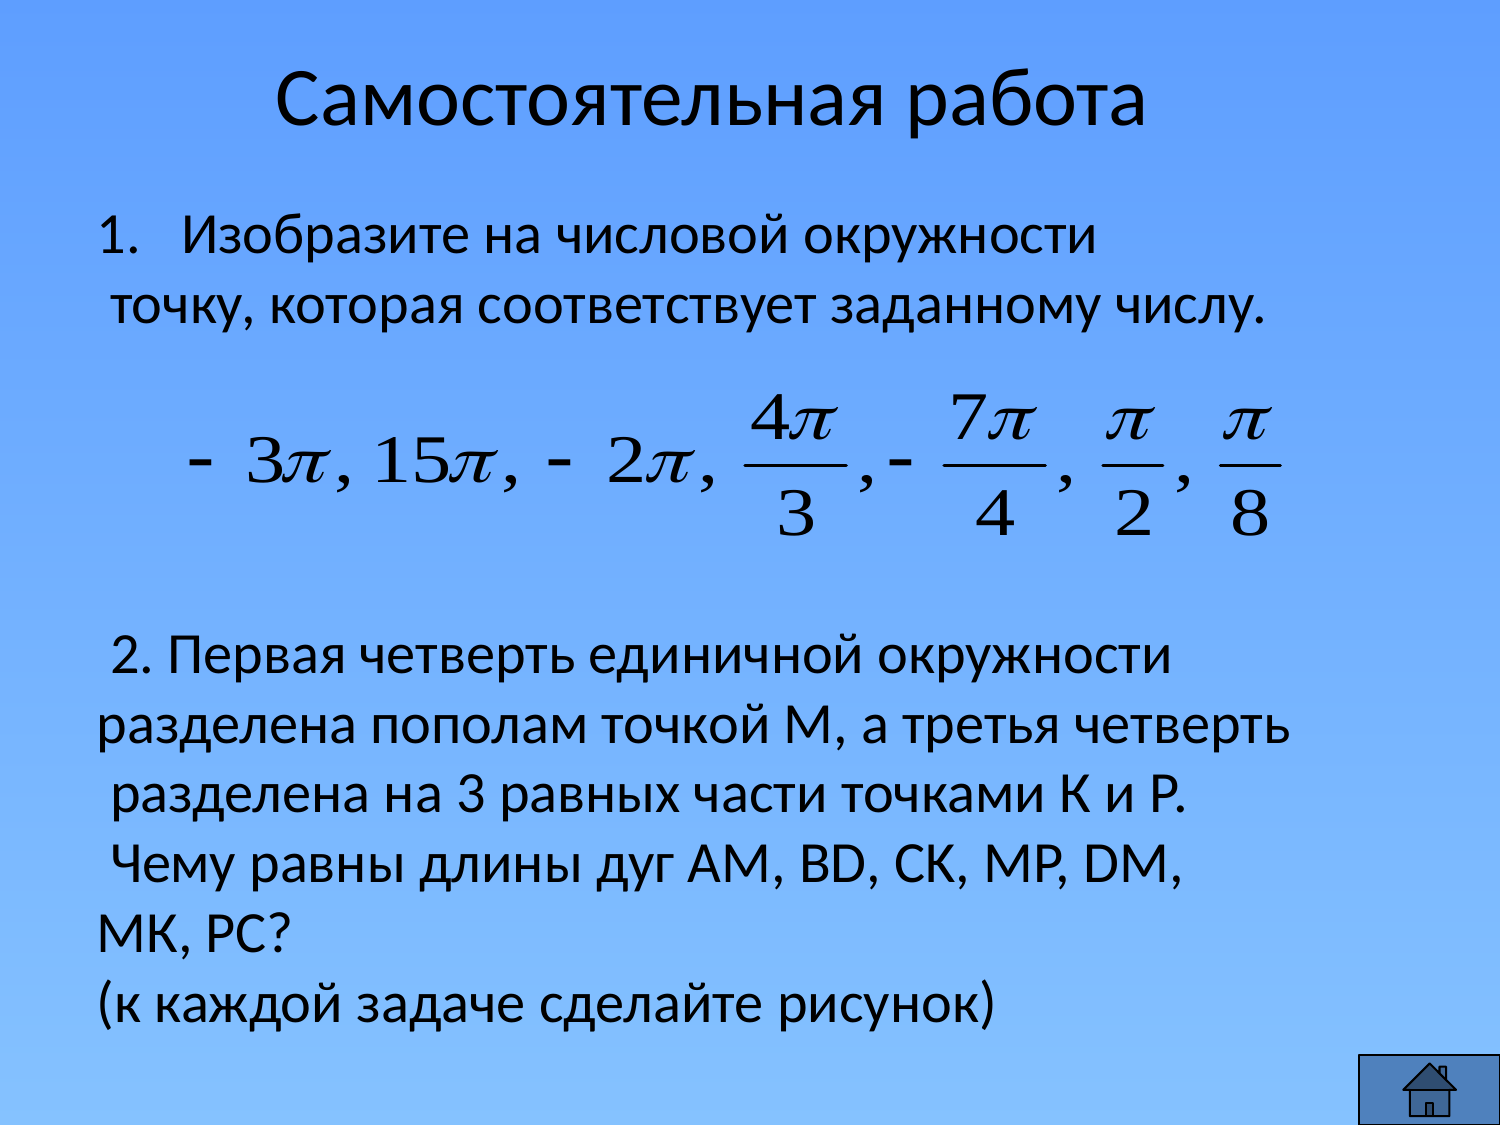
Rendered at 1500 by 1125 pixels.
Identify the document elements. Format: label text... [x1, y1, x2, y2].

text_box Изобразите на числовой окружности точку, которая соответствует заданному числу. 2. Первая четверть единичной окружности разделена пополам точкой М, а третья четверть разделена на 3 равных части точками К и Р. Чему равны длины дуг АМ, BD, CK, MP, DM, MК, РС? (к каждой задаче сделайте рисунок) [81, 187, 1430, 1042]
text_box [175, 374, 1301, 552]
text_box [1359, 1054, 1500, 1125]
text_box Самостоятельная работа [128, 34, 1297, 150]
